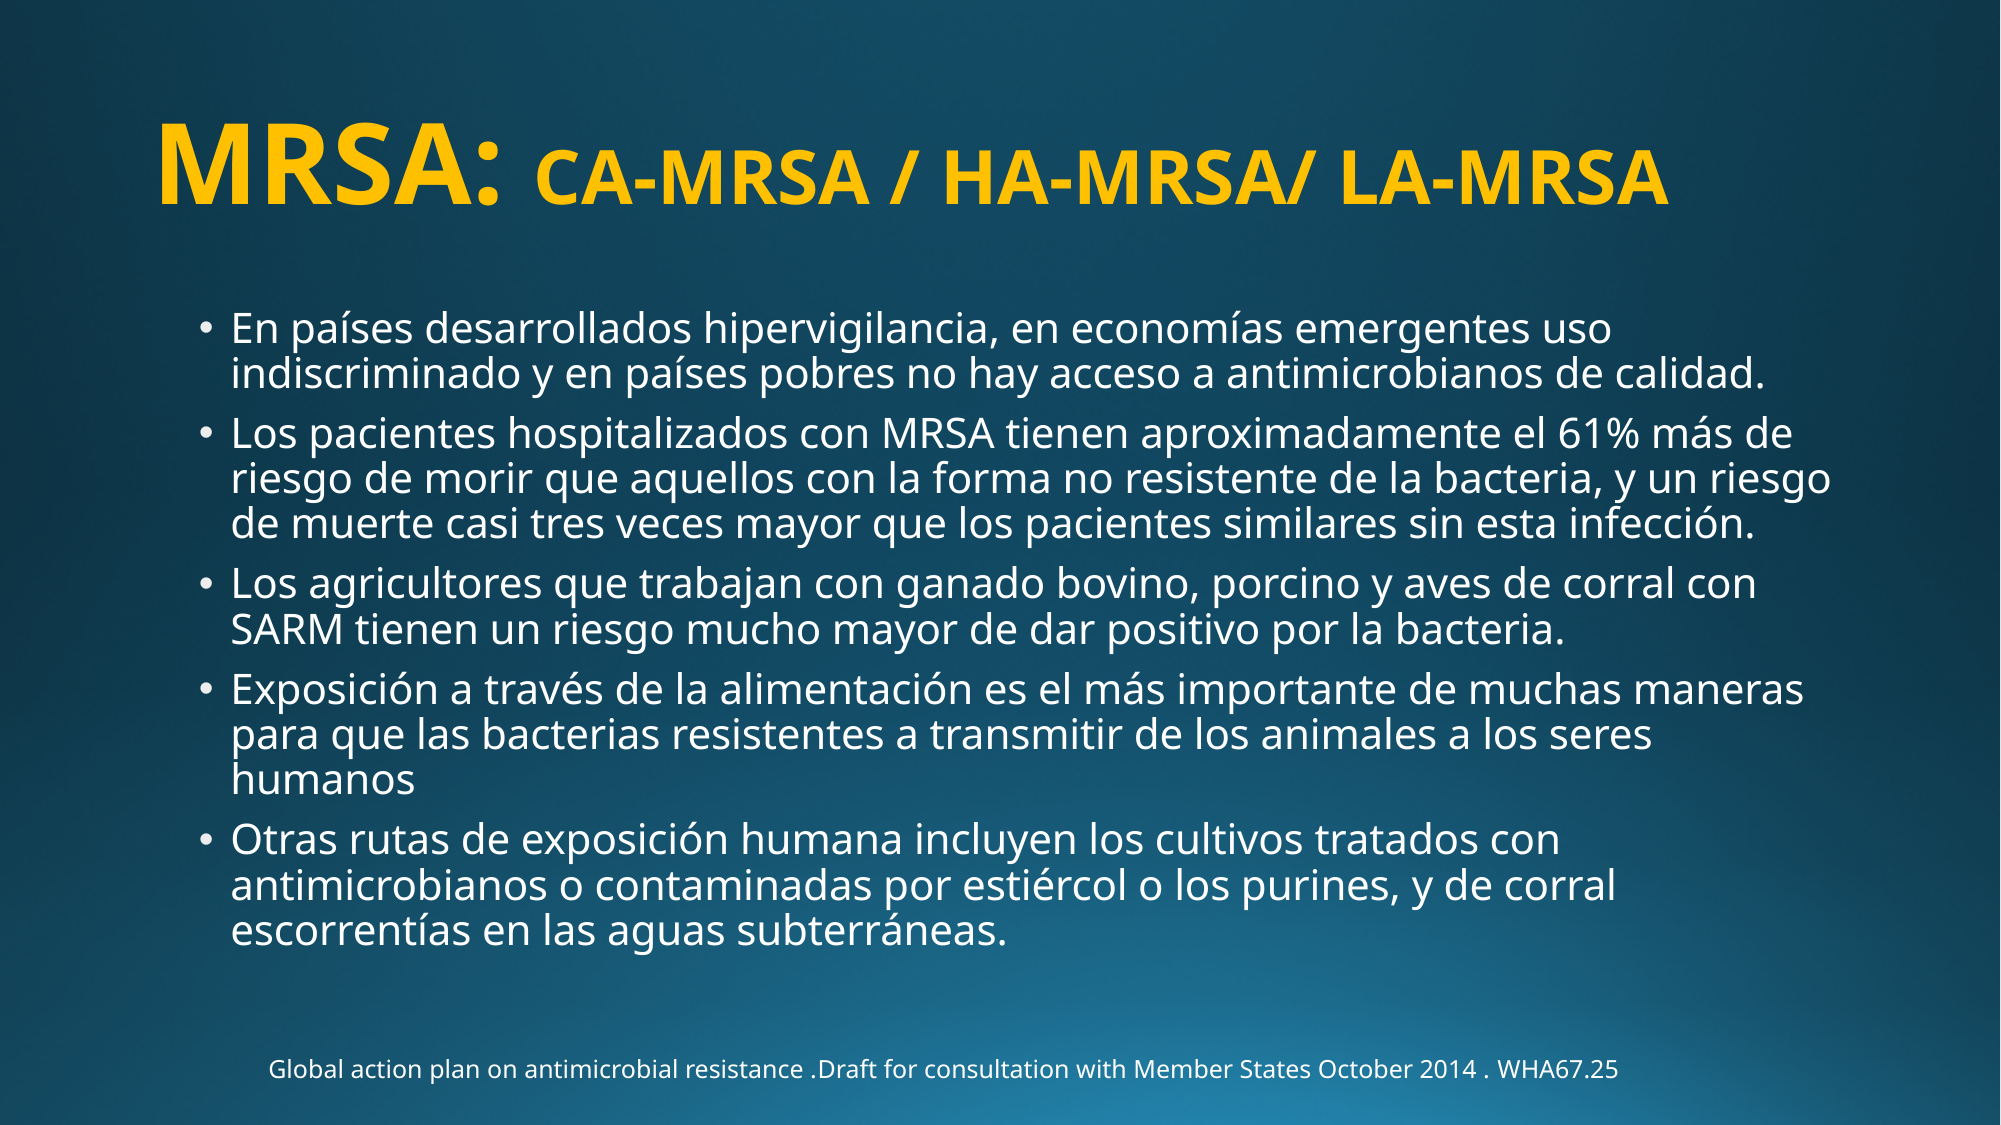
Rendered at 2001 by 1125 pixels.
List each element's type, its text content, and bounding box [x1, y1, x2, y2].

list En países desarrollados hipervigilancia, en economías emergentes uso indiscriminado y en países pobres no hay acceso a antimicrobianos de calidad. Los pacientes hospitalizados con MRSA tienen aproximadamente el 61% más de riesgo de morir que aquellos con la forma no resistente de la bacteria, y un riesgo de muerte casi tres veces mayor que los pacientes similares sin esta infección. Los agricultores que trabajan con ganado bovino, porcino y aves de corral con SARM tienen un riesgo mucho mayor de dar positivo por la bacteria. Exposición a través de la alimentación es el más importante de muchas maneras para que las bacterias resistentes a transmitir de los animales a los seres humanos Otras rutas de exposición humana incluyen los cultivos tratados con antimicrobianos o contaminadas por estiércol o los purines, y de corral escorrentías en las aguas subterráneas. [183, 299, 1863, 1014]
text_box Global action plan on antimicrobial resistance .Draft for consultation with Member States October 2014 . WHA67.25 [253, 1045, 2000, 1091]
title MRSA: CA-MRSA / HA-MRSA/ LA-MRSA [137, 59, 1863, 278]
picture [0, 0, 2001, 1125]
